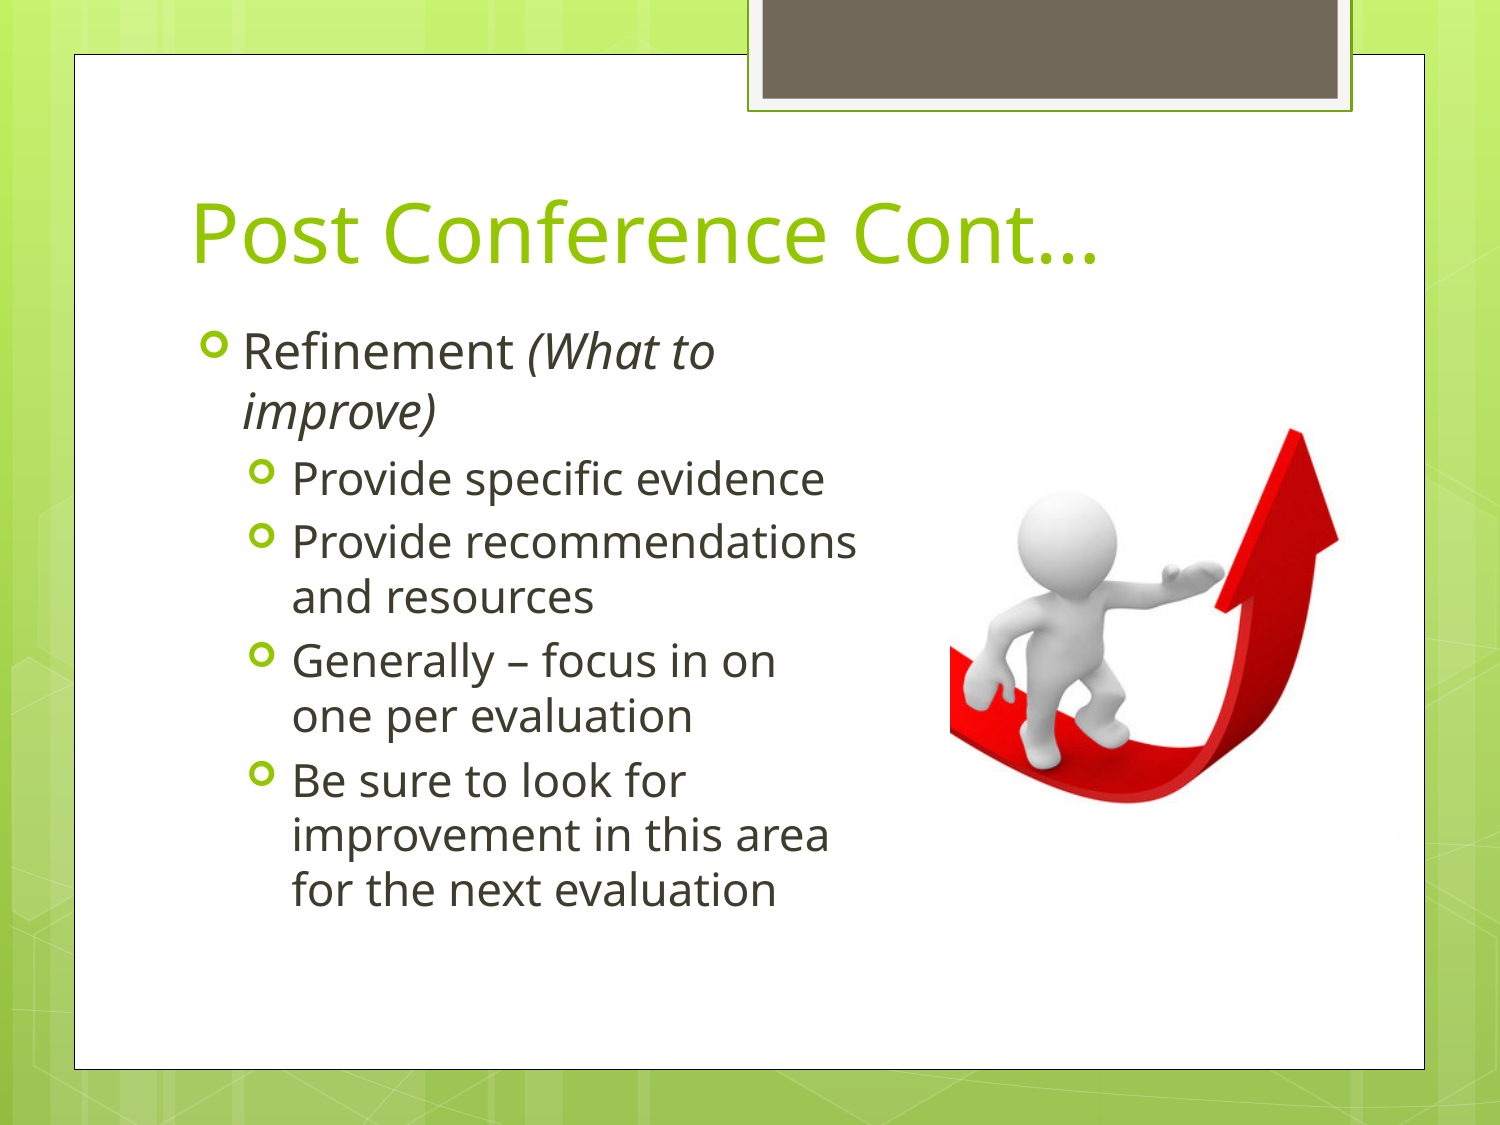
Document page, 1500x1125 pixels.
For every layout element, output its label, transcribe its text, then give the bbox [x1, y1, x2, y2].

title Post Conference Cont… [174, 99, 1328, 288]
picture [949, 387, 1401, 838]
list Refinement (What to improve) Provide specific evidence Provide recommendations and resources Generally – focus in on one per evaluation Be sure to look for improvement in this area for the next evaluation [171, 312, 875, 1000]
